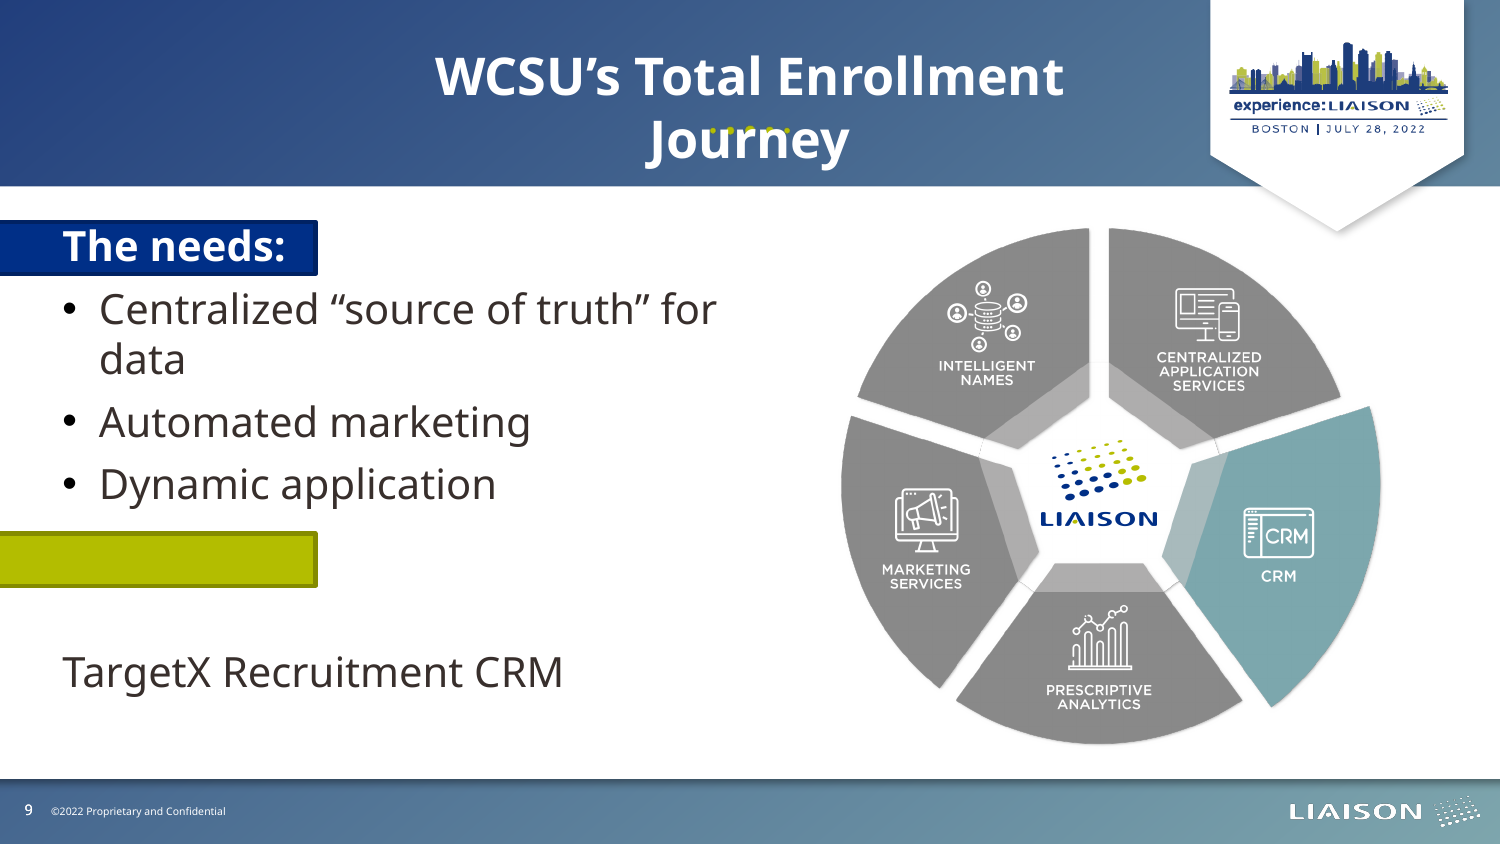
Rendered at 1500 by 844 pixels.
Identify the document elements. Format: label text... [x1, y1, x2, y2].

list WCSU’s Total Enrollment Journey [354, 36, 1146, 102]
text_box [0, 220, 46, 276]
text_box [0, 531, 46, 588]
picture [703, 119, 797, 143]
picture [837, 224, 1387, 750]
list The needs: Centralized “source of truth” for data Automated marketing Dynamic application The solution: TargetX Recruitment CRM [46, 212, 794, 761]
